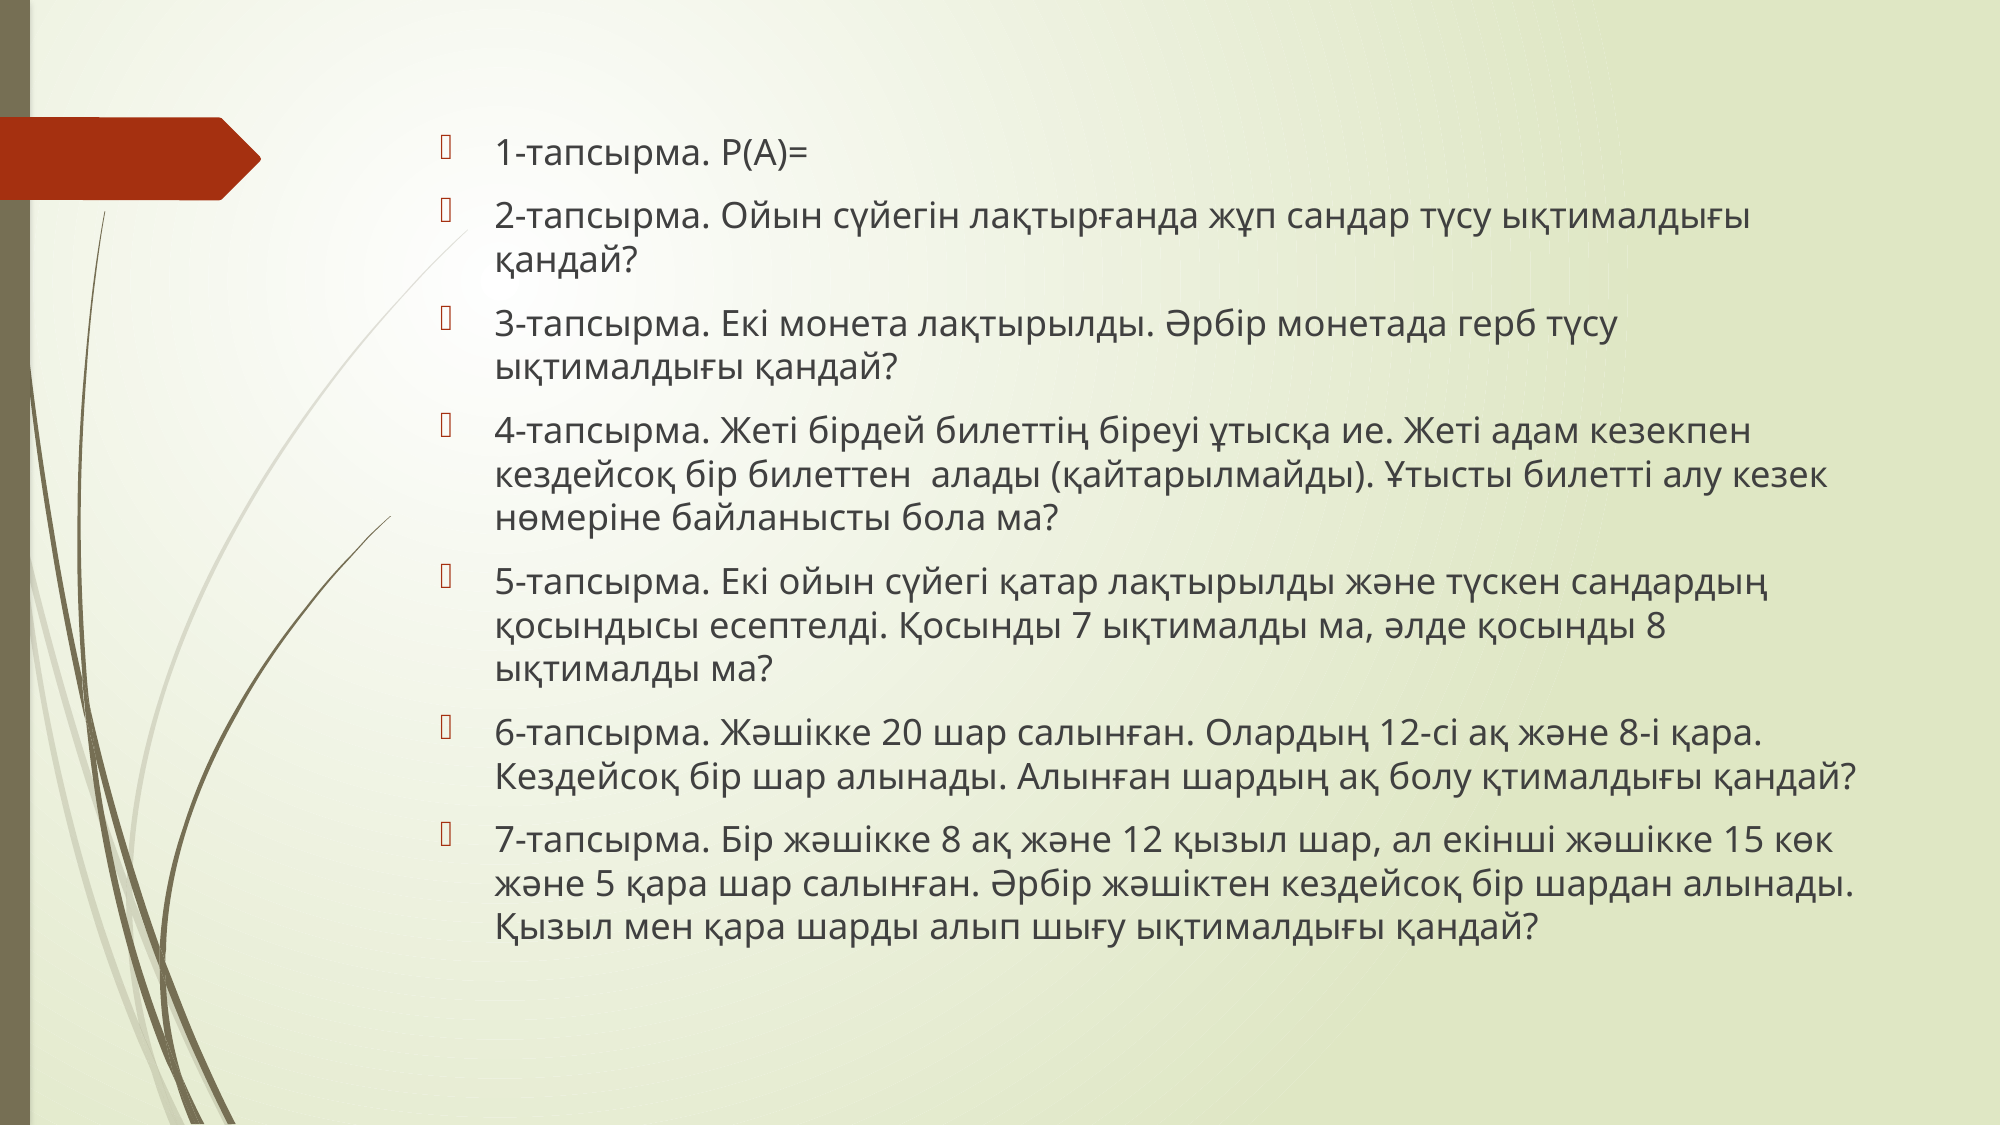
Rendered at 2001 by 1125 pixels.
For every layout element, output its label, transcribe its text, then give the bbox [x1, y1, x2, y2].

list 1-тапсырма. P(A)= 2-тапсырма. Ойын сүйегін лақтырғанда жұп сандар түсу ықтималдығы қандай? 3-тапсырма. Екі монета лақтырылды. Әрбір монетада герб түсу ықтималдығы қандай? 4-тапсырма. Жеті бірдей билеттің біреуі ұтысқа ие. Жеті адам кезекпен кездейсоқ бір билеттен алады (қайтарылмайды). Ұтысты билетті алу кезек нөмеріне байланысты бола ма? 5-тапсырма. Екі ойын сүйегі қатар лақтырылды және түскен сандардың қосындысы есептелді. Қосынды 7 ықтималды ма, әлде қосынды 8 ықтималды ма? 6-тапсырма. Жәшікке 20 шар салынған. Олардың 12-сі ақ және 8-і қара. Кездейсоқ бір шар алынады. Алынған шардың ақ болу қтималдығы қандай? 7-тапсырма. Бір жәшікке 8 ақ және 12 қызыл шар, ал екінші жәшікке 15 көк және 5 қара шар салынған. Әрбір жәшіктен кездейсоқ бір шардан алынады. Қызыл мен қара шарды алып шығу ықтималдығы қандай? [424, 121, 1888, 970]
